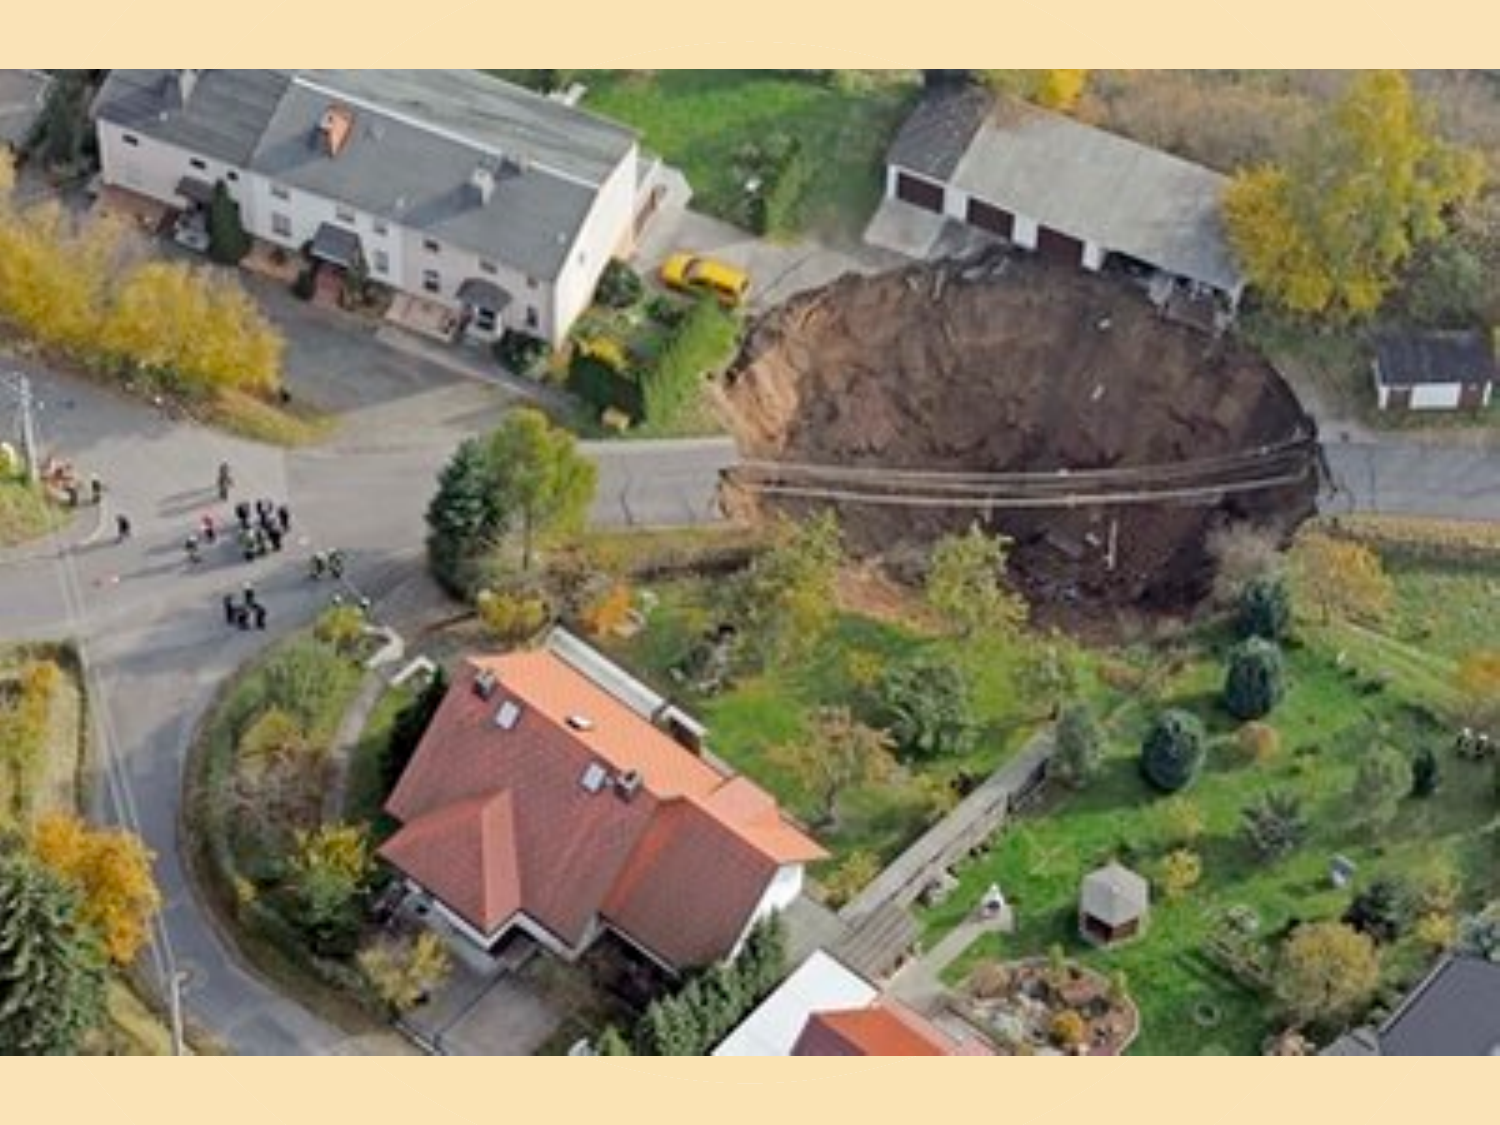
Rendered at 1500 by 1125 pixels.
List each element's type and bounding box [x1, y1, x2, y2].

picture [0, 69, 1500, 1056]
